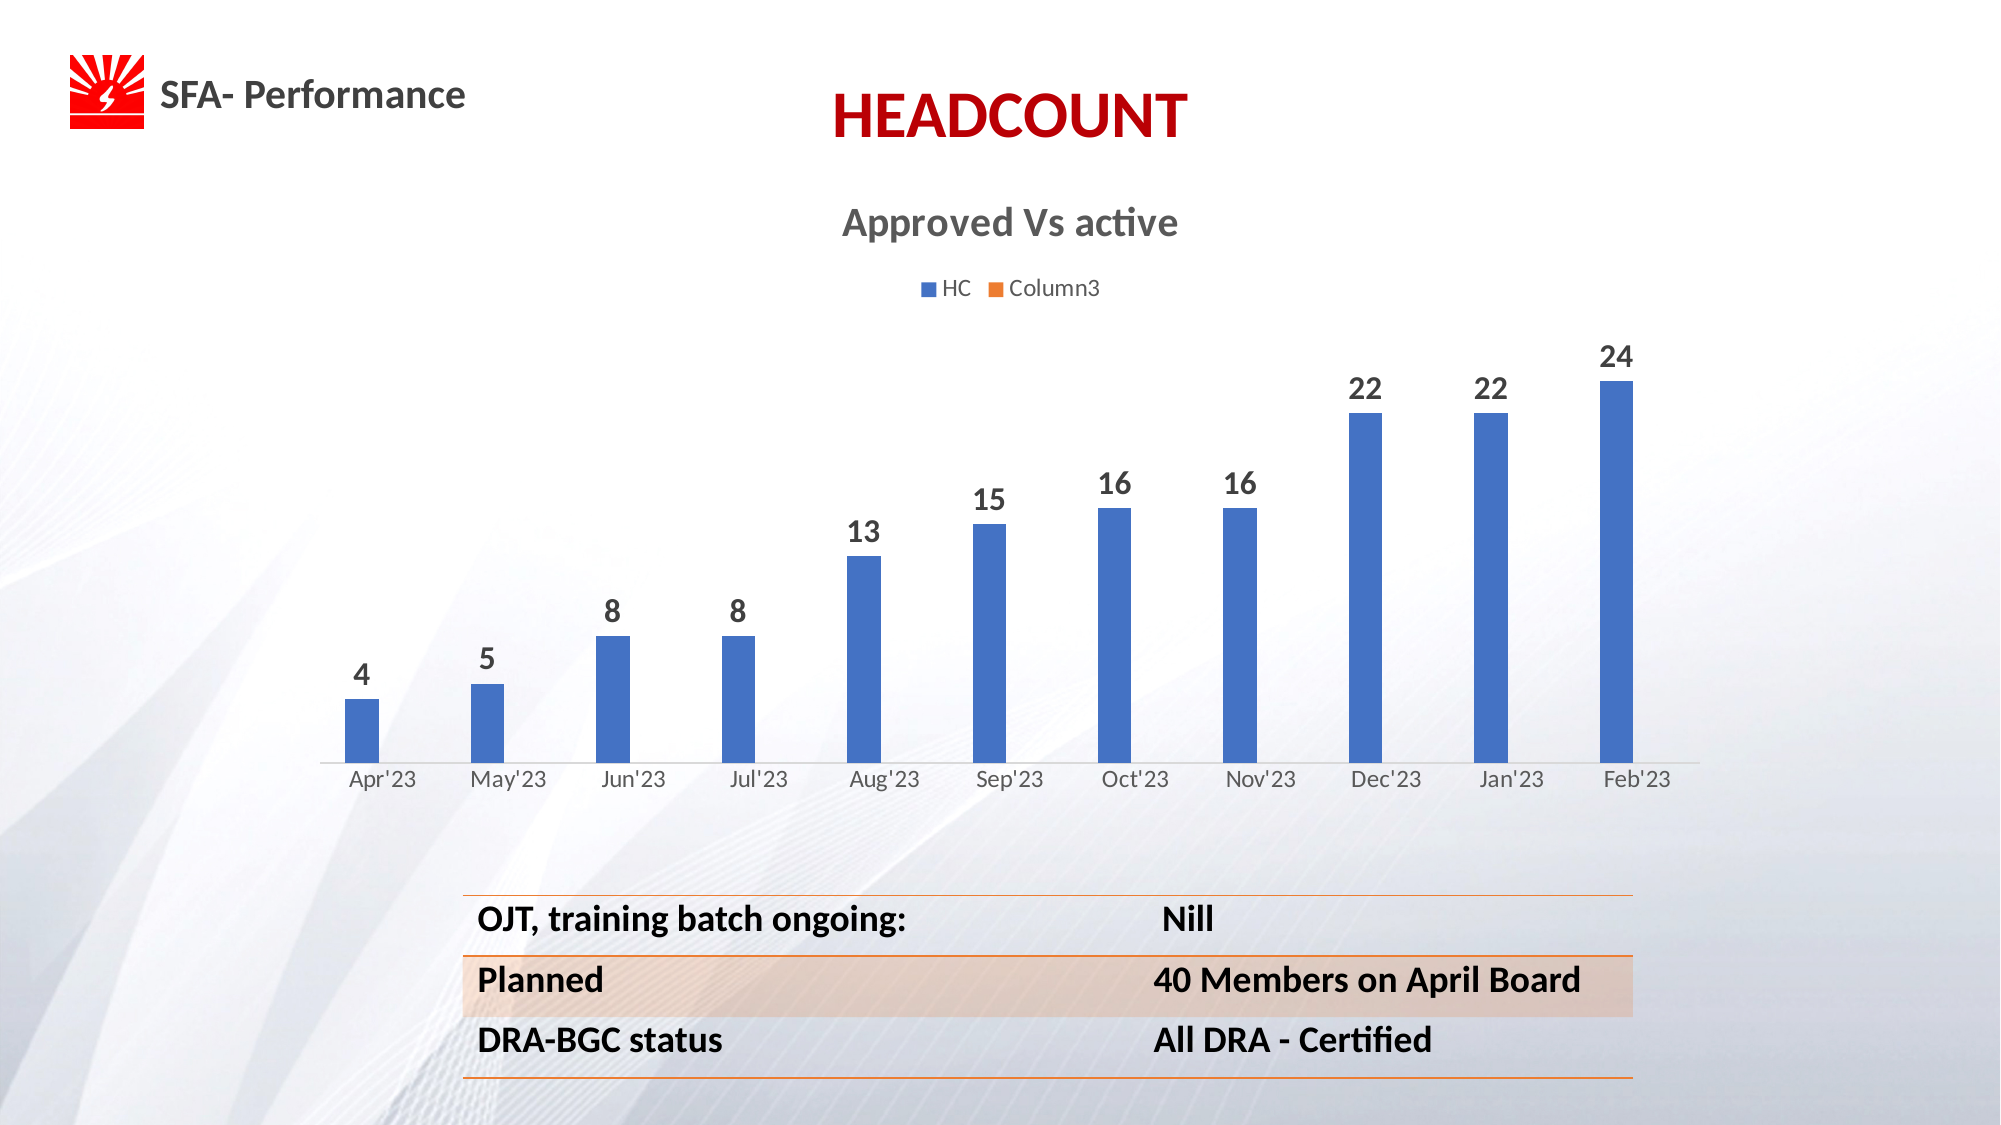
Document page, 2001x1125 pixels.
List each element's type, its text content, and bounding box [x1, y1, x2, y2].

table_header Nill [1139, 896, 1633, 955]
chart [313, 171, 1709, 835]
table_cell Planned [463, 957, 1139, 1017]
table_header OJT, training batch ongoing: [463, 896, 1139, 955]
table_cell DRA-BGC status [463, 1017, 1139, 1077]
text_box SFA- Performance [145, 59, 482, 124]
table_cell All DRA - Certified [1139, 1017, 1633, 1077]
table_cell 40 Members on April Board [1139, 957, 1633, 1017]
text_box HEADCOUNT [817, 63, 1205, 159]
picture [0, 0, 2001, 1125]
